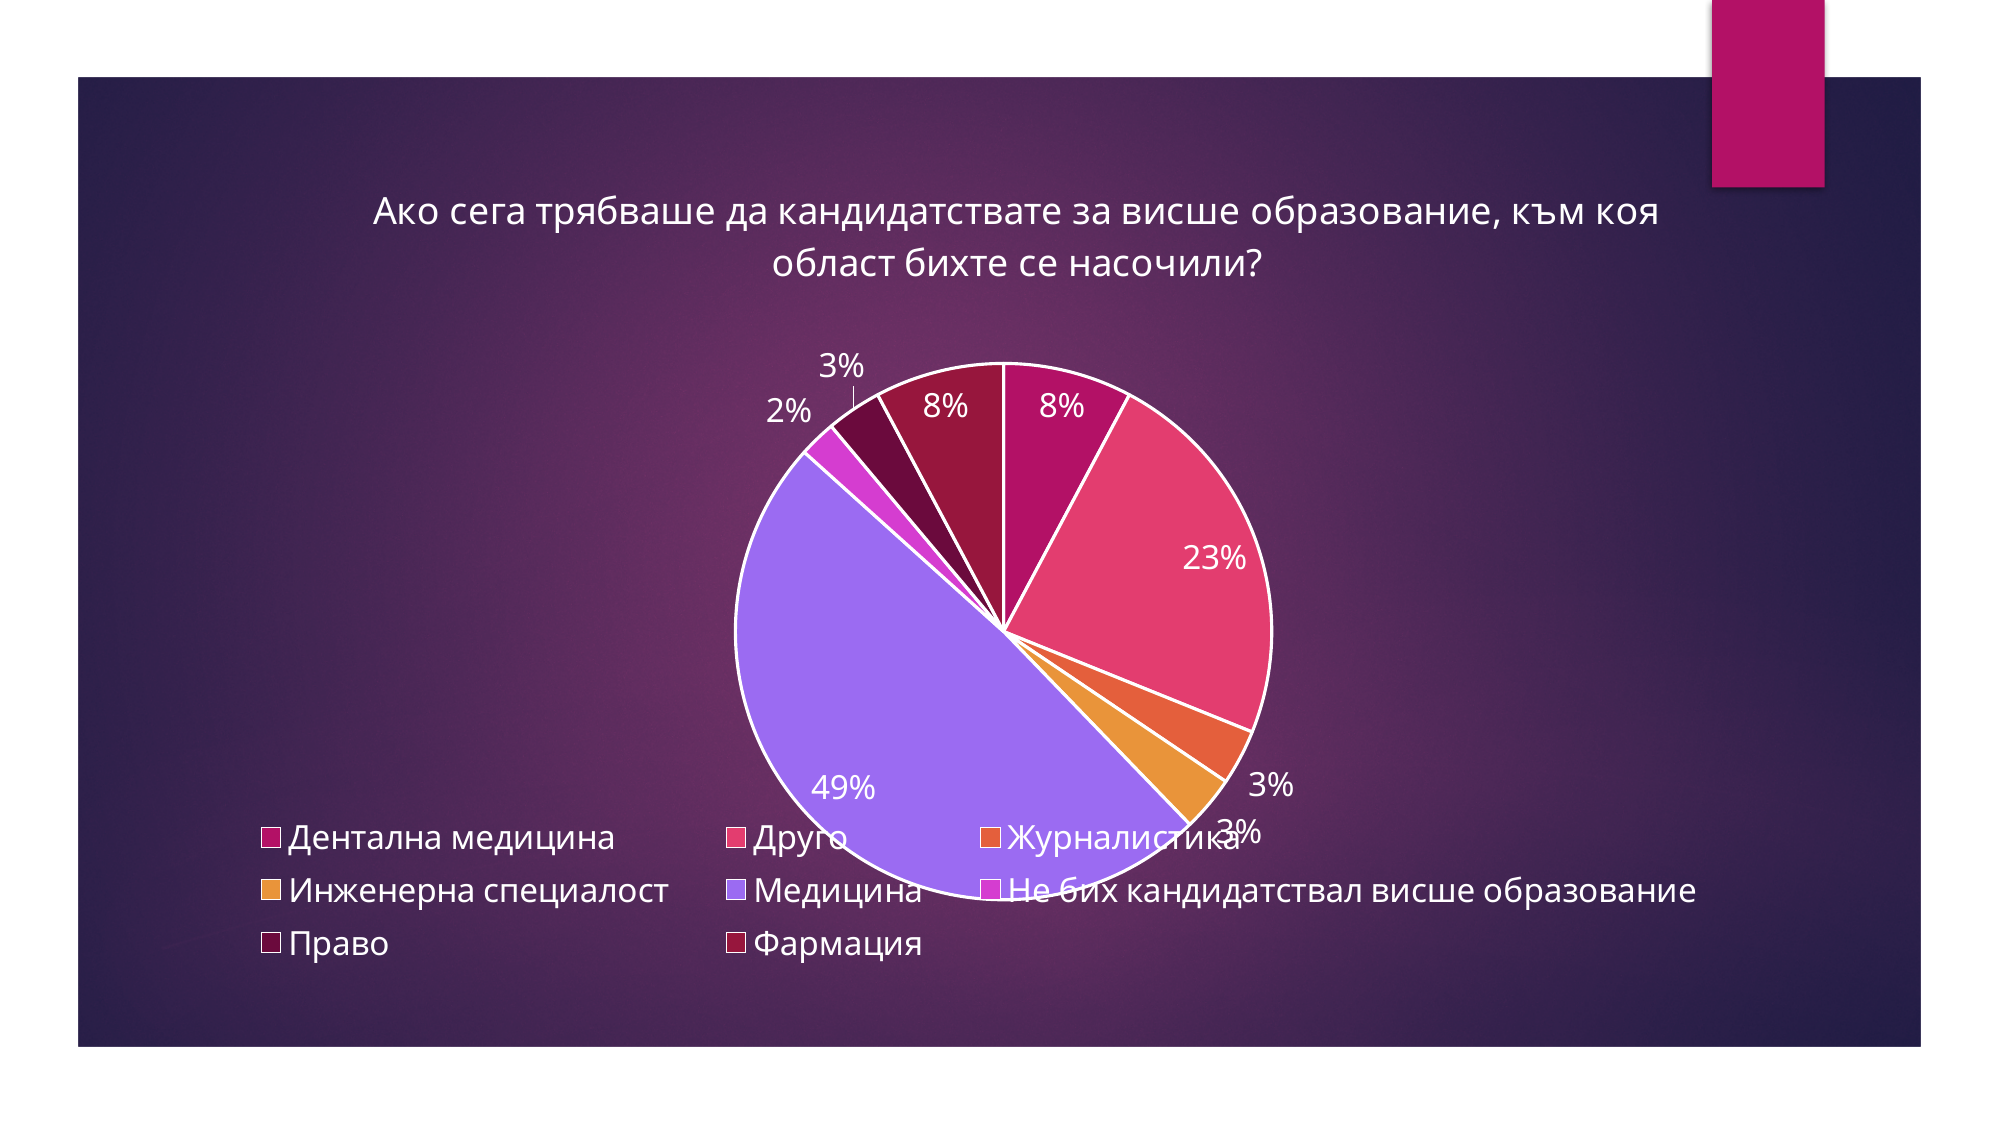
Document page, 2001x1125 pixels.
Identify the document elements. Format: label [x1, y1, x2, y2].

chart [170, 147, 1864, 987]
